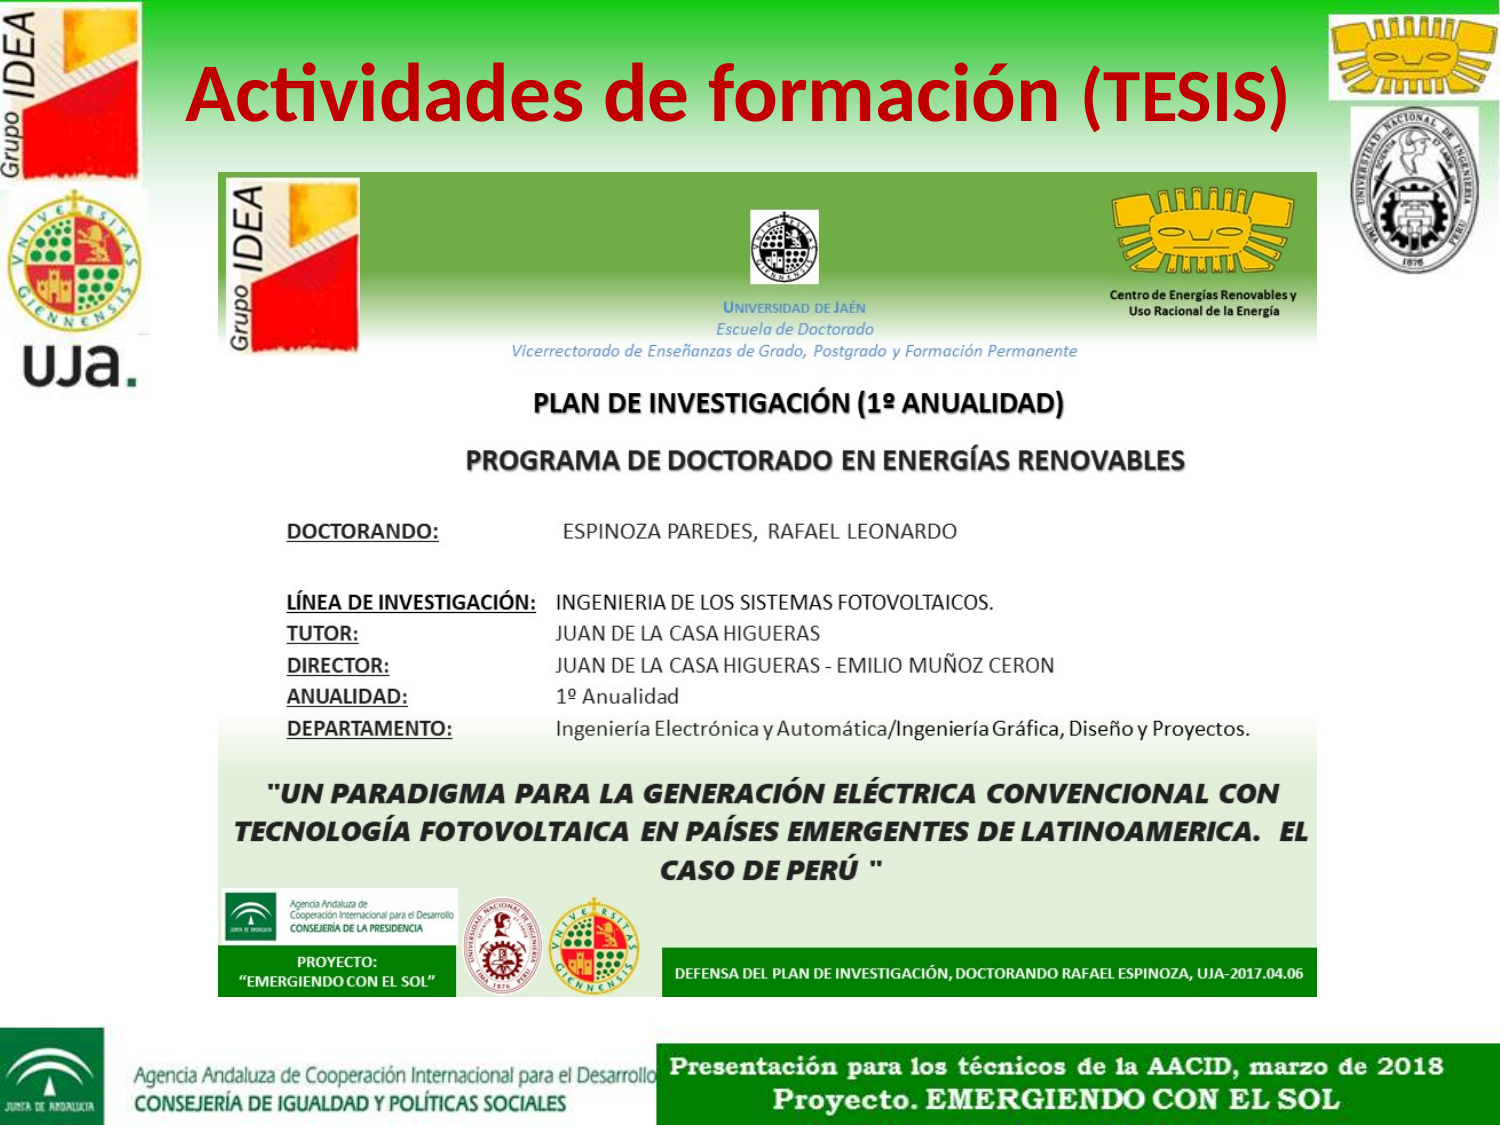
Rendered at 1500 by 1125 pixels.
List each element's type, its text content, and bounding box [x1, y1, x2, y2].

text_box Actividades de formación (TESIS) [159, 30, 1317, 146]
picture [0, 0, 1500, 1125]
